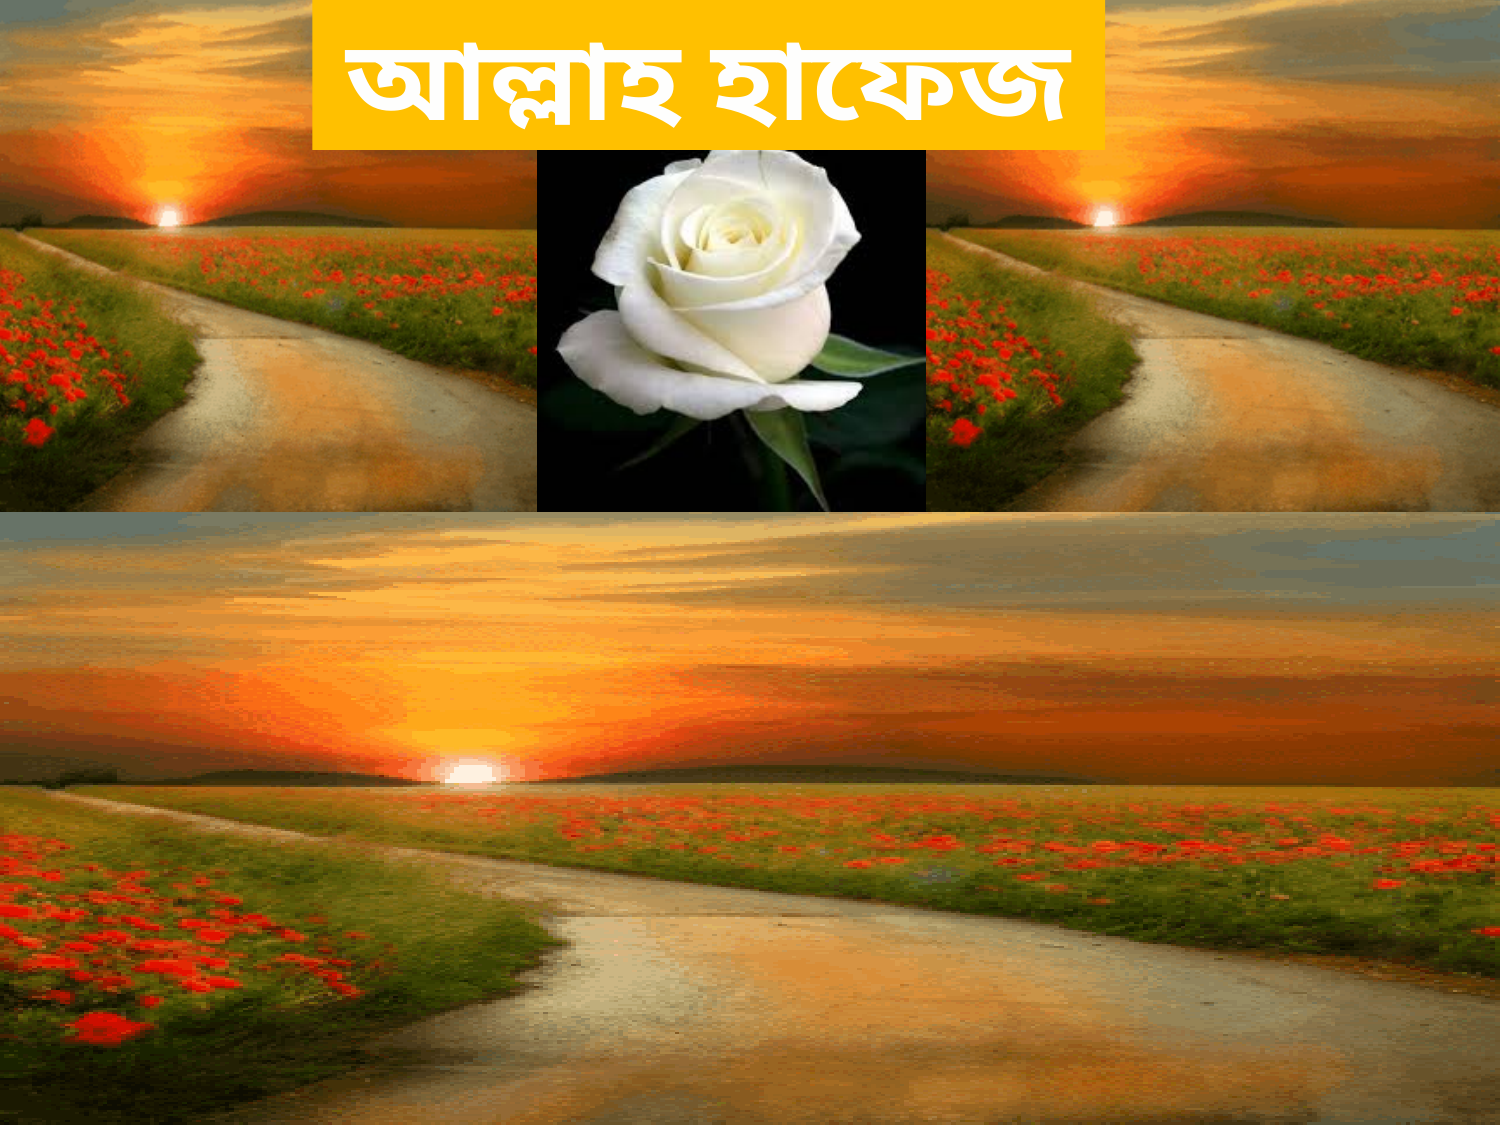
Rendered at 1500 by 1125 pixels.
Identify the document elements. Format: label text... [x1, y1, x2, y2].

text_box আল্লাহ হাফেজ [538, 0, 922, 135]
picture [0, 0, 1500, 1125]
